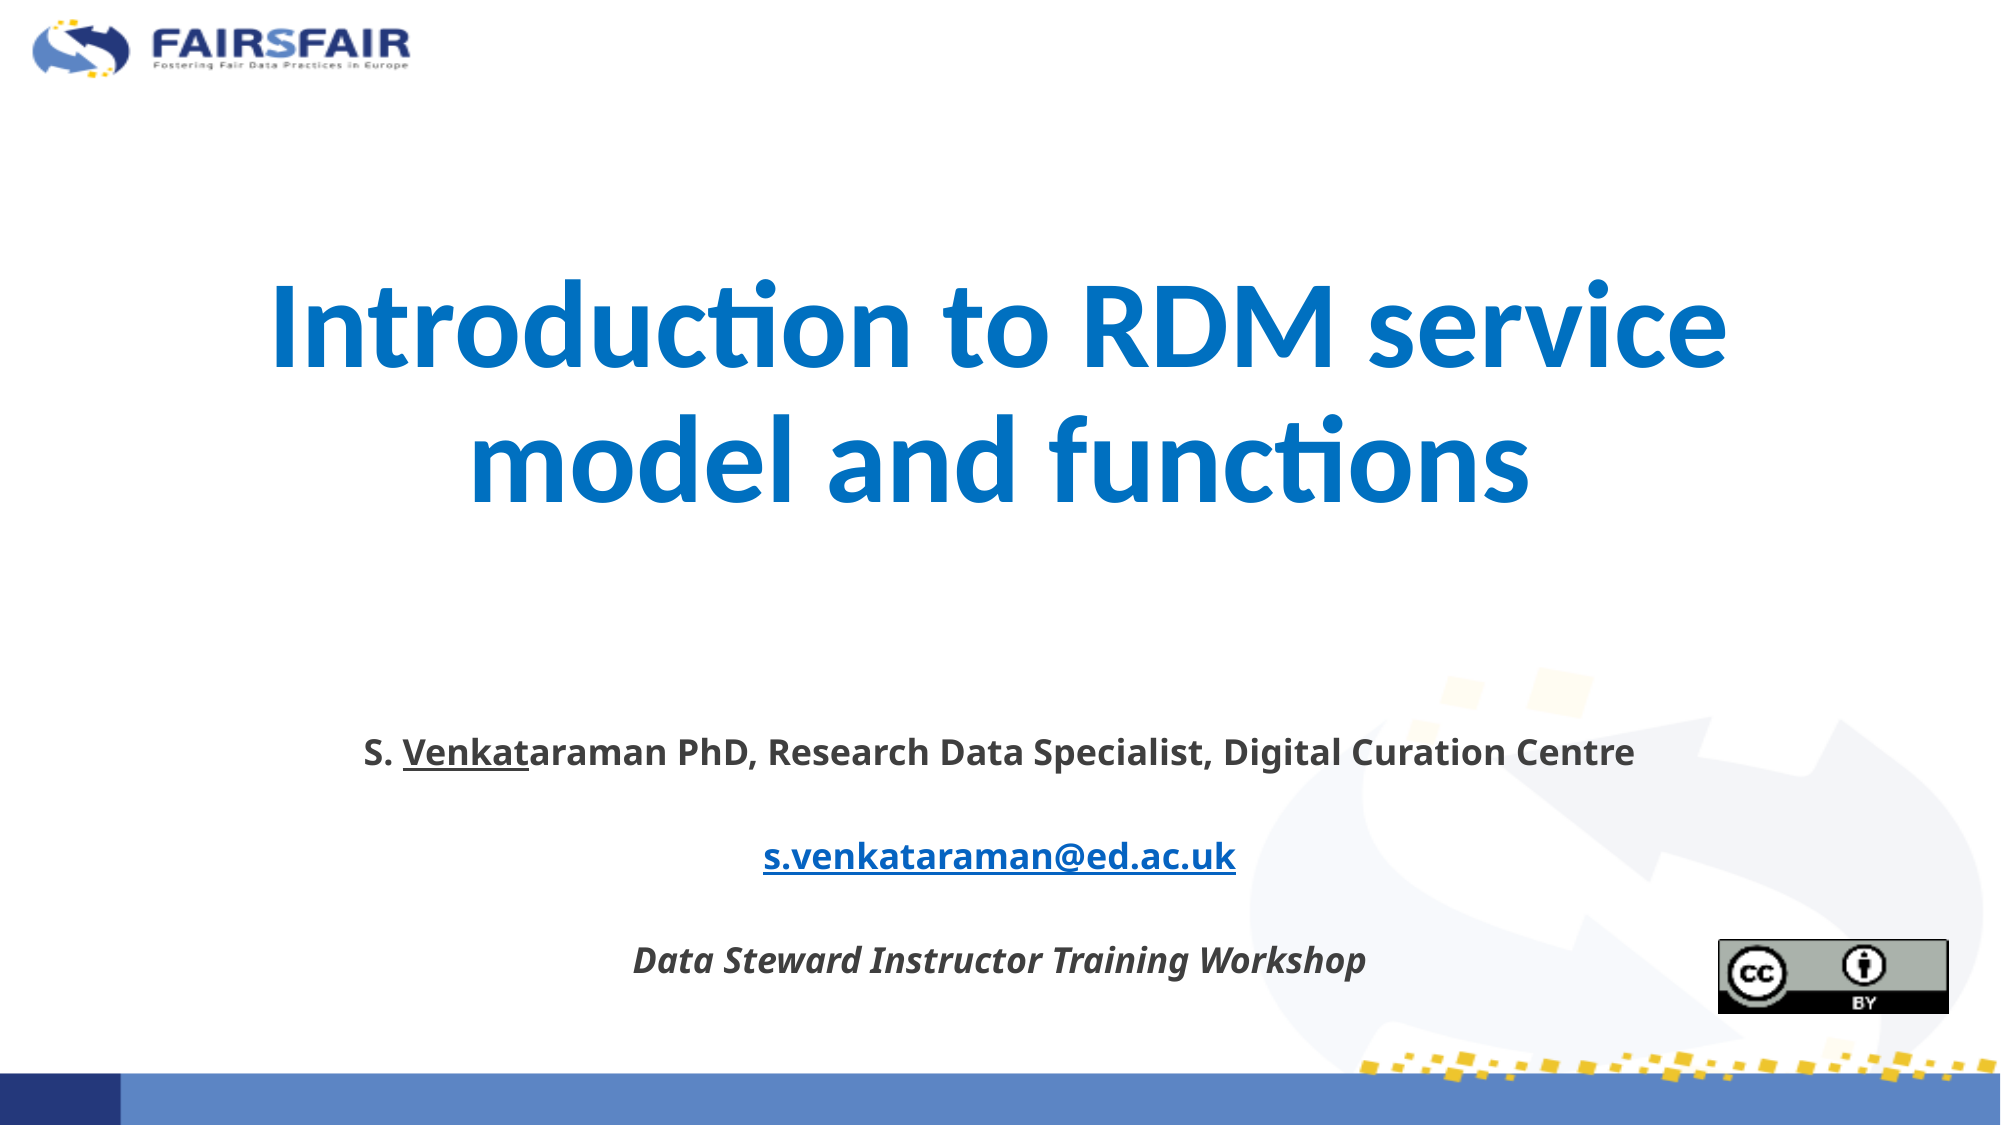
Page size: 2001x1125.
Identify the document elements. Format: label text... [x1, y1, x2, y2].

picture [0, 0, 2001, 1125]
title Introduction to RDM service model and functions [137, 225, 1863, 563]
subtitle S. Venkataraman PhD, Research Data Specialist, Digital Curation Centre s.venkataraman@ed.ac.uk Data Steward Instructor Training Workshop [137, 722, 1863, 994]
